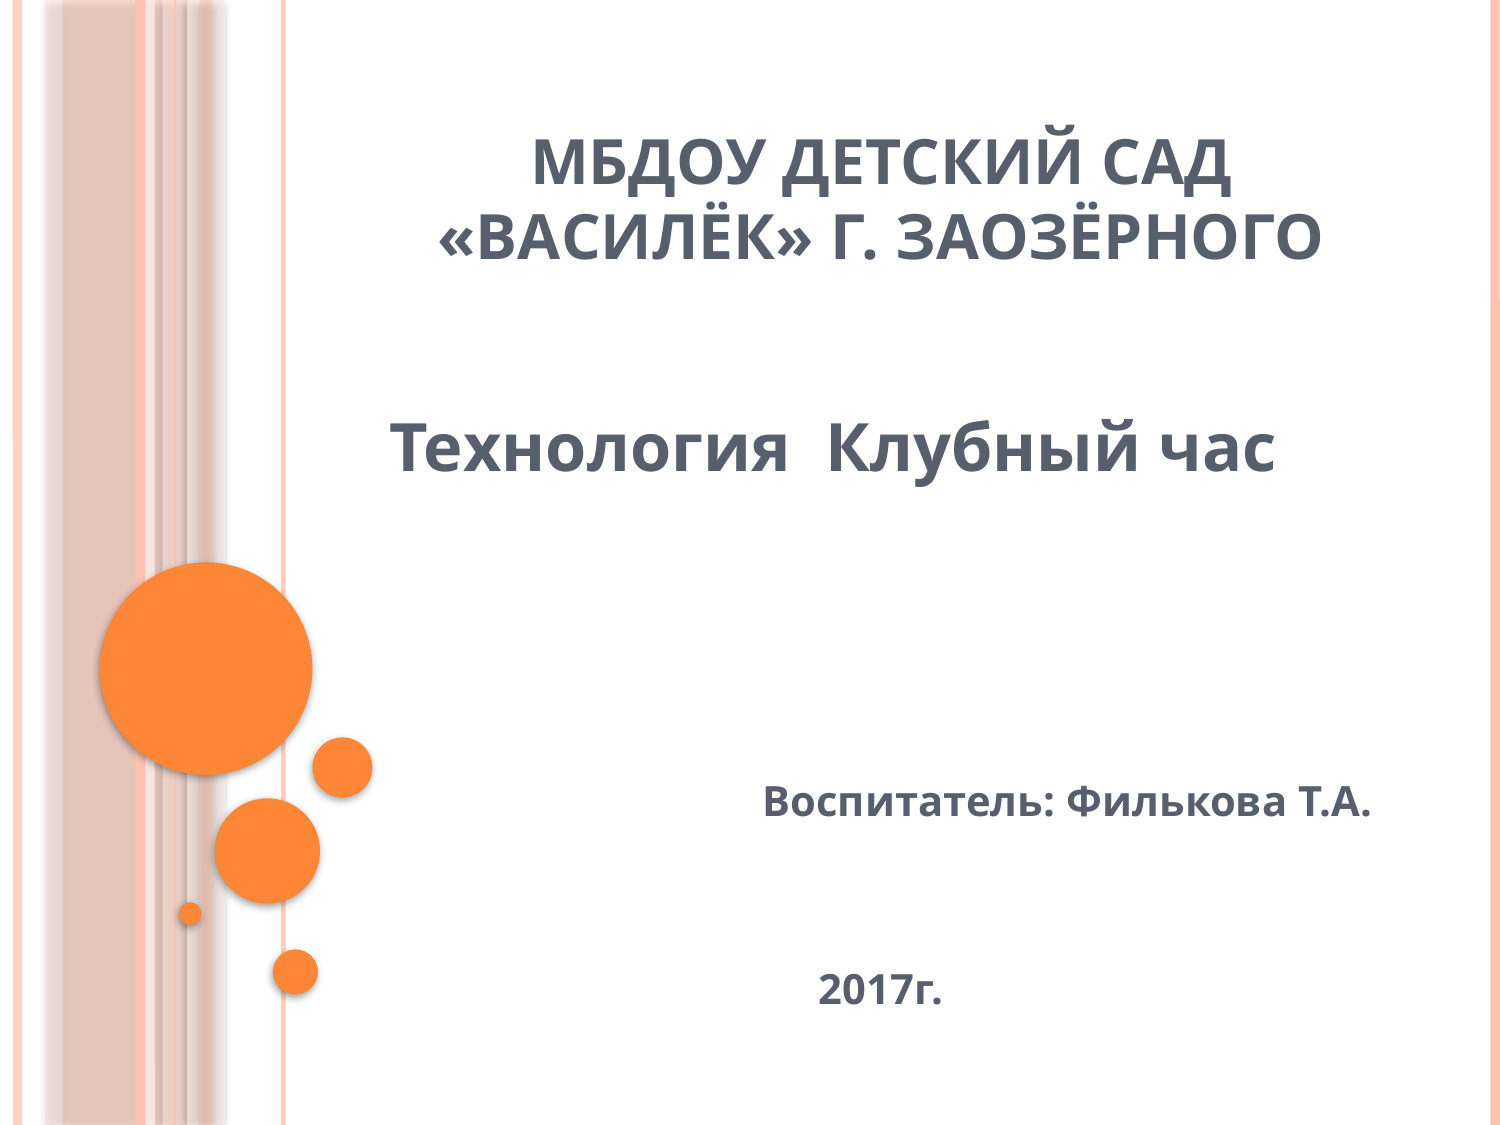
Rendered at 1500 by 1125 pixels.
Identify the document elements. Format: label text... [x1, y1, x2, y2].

subtitle Технология Клубный час Воспитатель: Филькова Т.А. 2017г. [375, 397, 1388, 1046]
title МБДОУ Детский сад «Василёк» г. Заозёрного [375, 78, 1388, 279]
